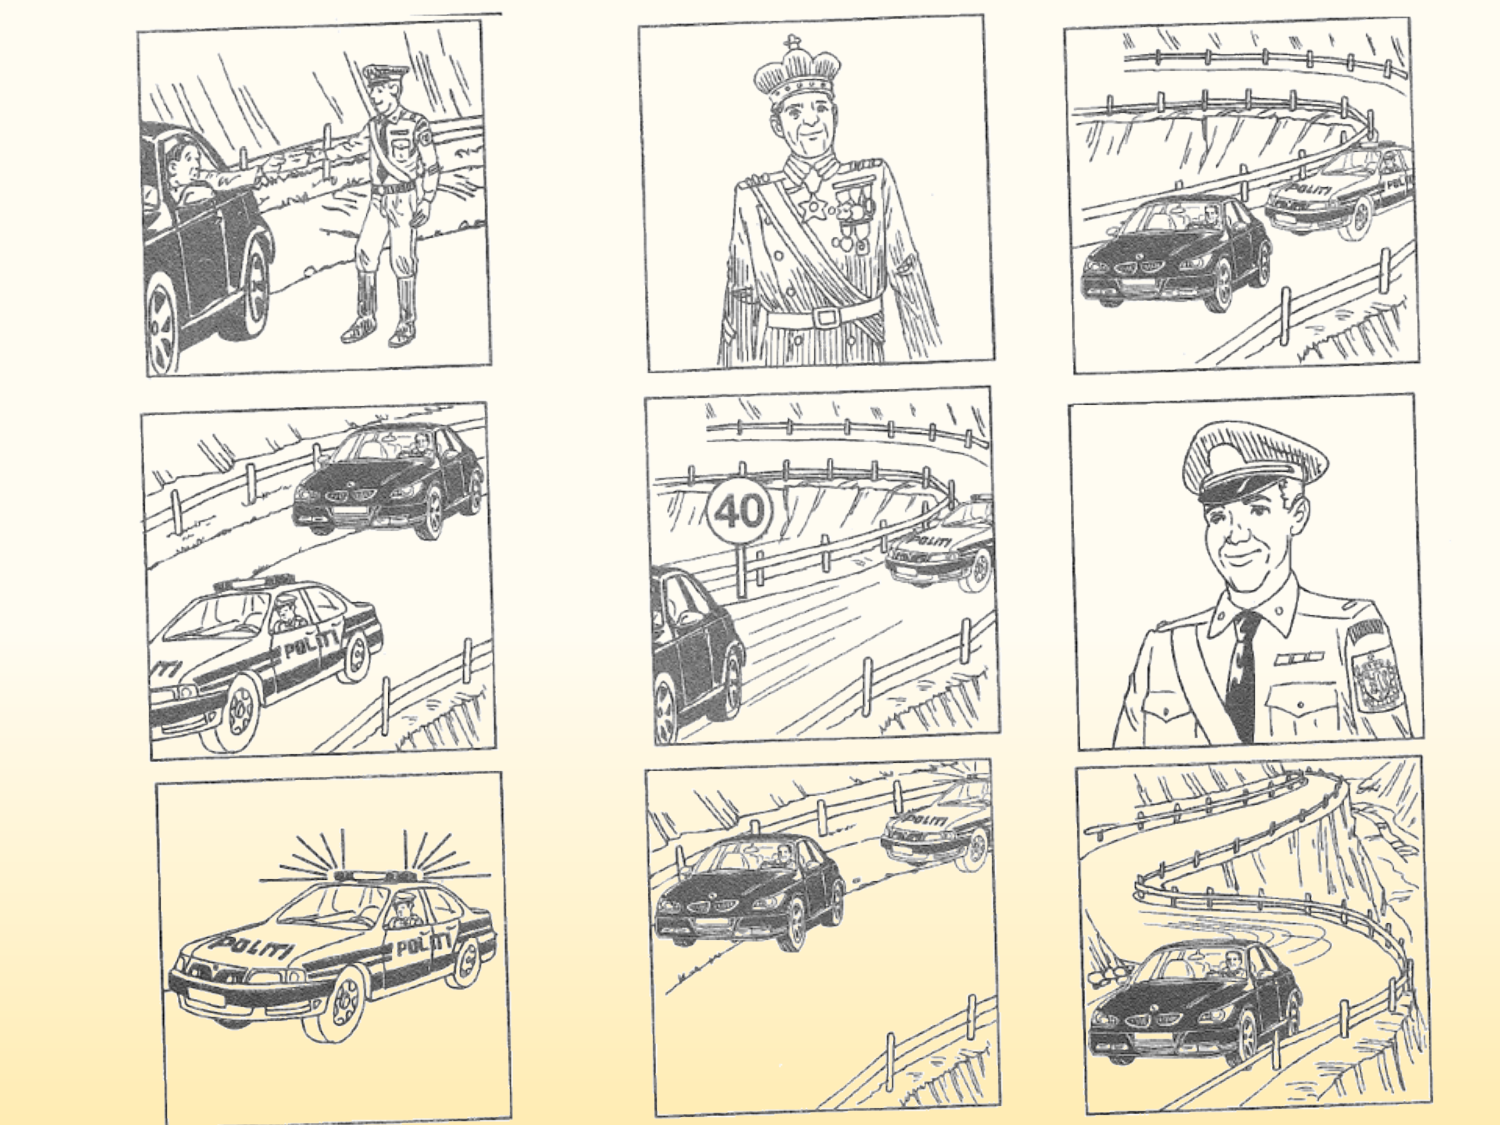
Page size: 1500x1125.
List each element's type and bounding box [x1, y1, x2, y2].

picture [616, 0, 1467, 1125]
picture [116, 0, 527, 1125]
